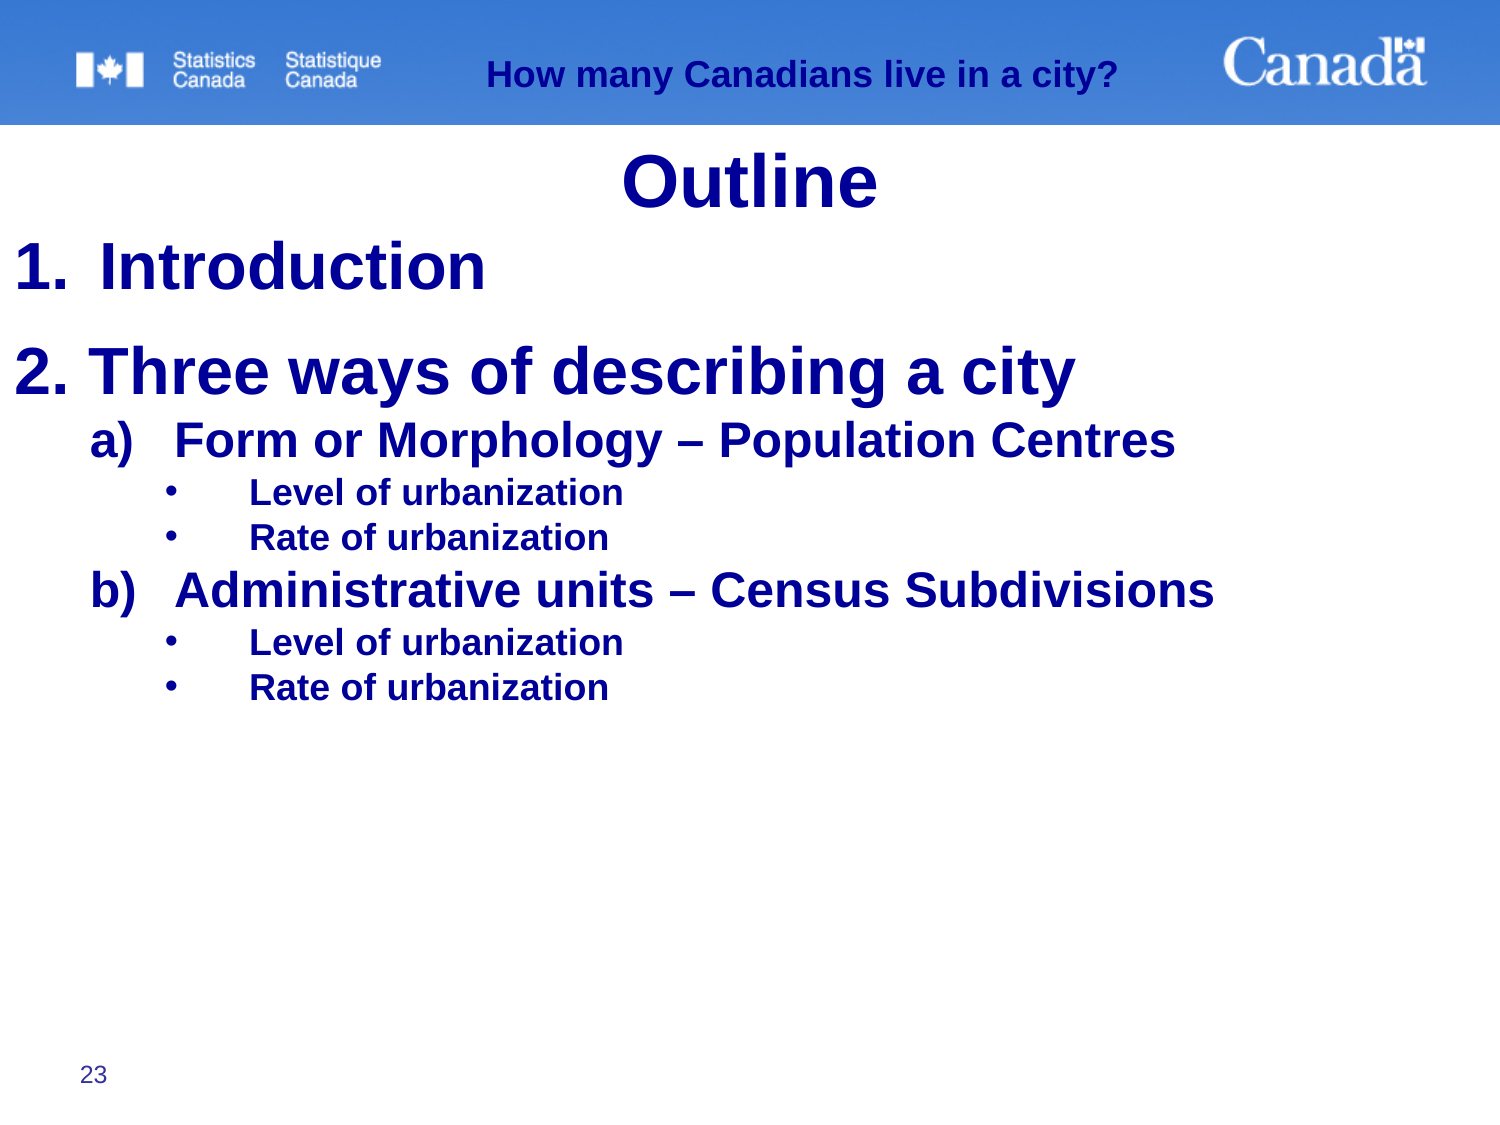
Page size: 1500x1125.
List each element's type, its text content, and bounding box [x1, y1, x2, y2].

picture [0, 0, 1500, 125]
text_box Outline Introduction 2. Three ways of describing a city Form or Morphology – Population Centres Level of urbanization Rate of urbanization Administrative units – Census Subdivisions Level of urbanization Rate of urbanization [0, 132, 1500, 716]
slide_number 23 [64, 1051, 315, 1125]
